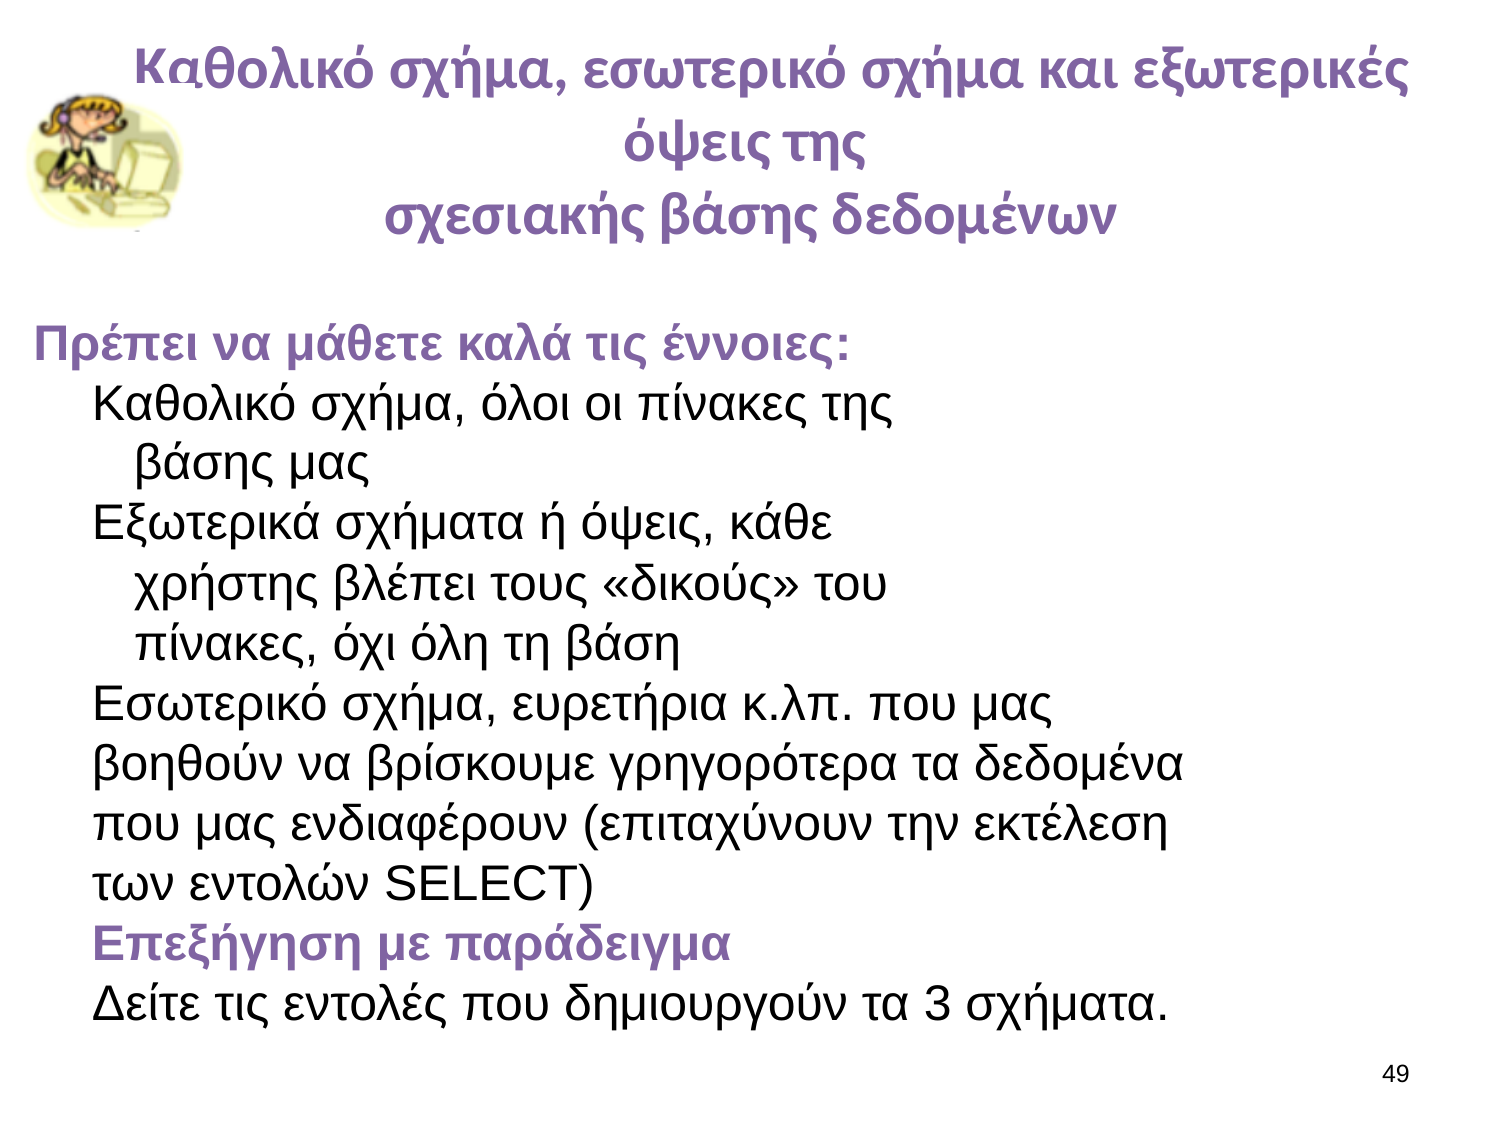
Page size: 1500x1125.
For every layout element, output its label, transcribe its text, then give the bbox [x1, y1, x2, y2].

title Καθολικό σχήμα, εσωτερικό σχήμα και εξωτερικές όψεις της σχεσιακής βάσης δεδομένων [76, 19, 1427, 256]
text_box Πρέπει να μάθετε καλά τις έννοιες: Καθολικό σχήμα, όλοι οι πίνακες της βάσης μας Εξωτερικά σχήματα ή όψεις, κάθε χρήστης βλέπει τους «δικούς» του πίνακες, όχι όλη τη βάση Εσωτερικό σχήμα, ευρετήρια κ.λπ. που μας βοηθούν να βρίσκουμε γρηγορότερα τα δεδομένα που μας ενδιαφέρουν (επιταχύνουν την εκτέλεση των εντολών SELECT) Επεξήγηση με παράδειγμα Δείτε τις εντολές που δημιουργούν τα 3 σχήματα. [18, 302, 1258, 1125]
picture [19, 83, 196, 232]
slide_number 48 [1258, 1042, 1425, 1103]
